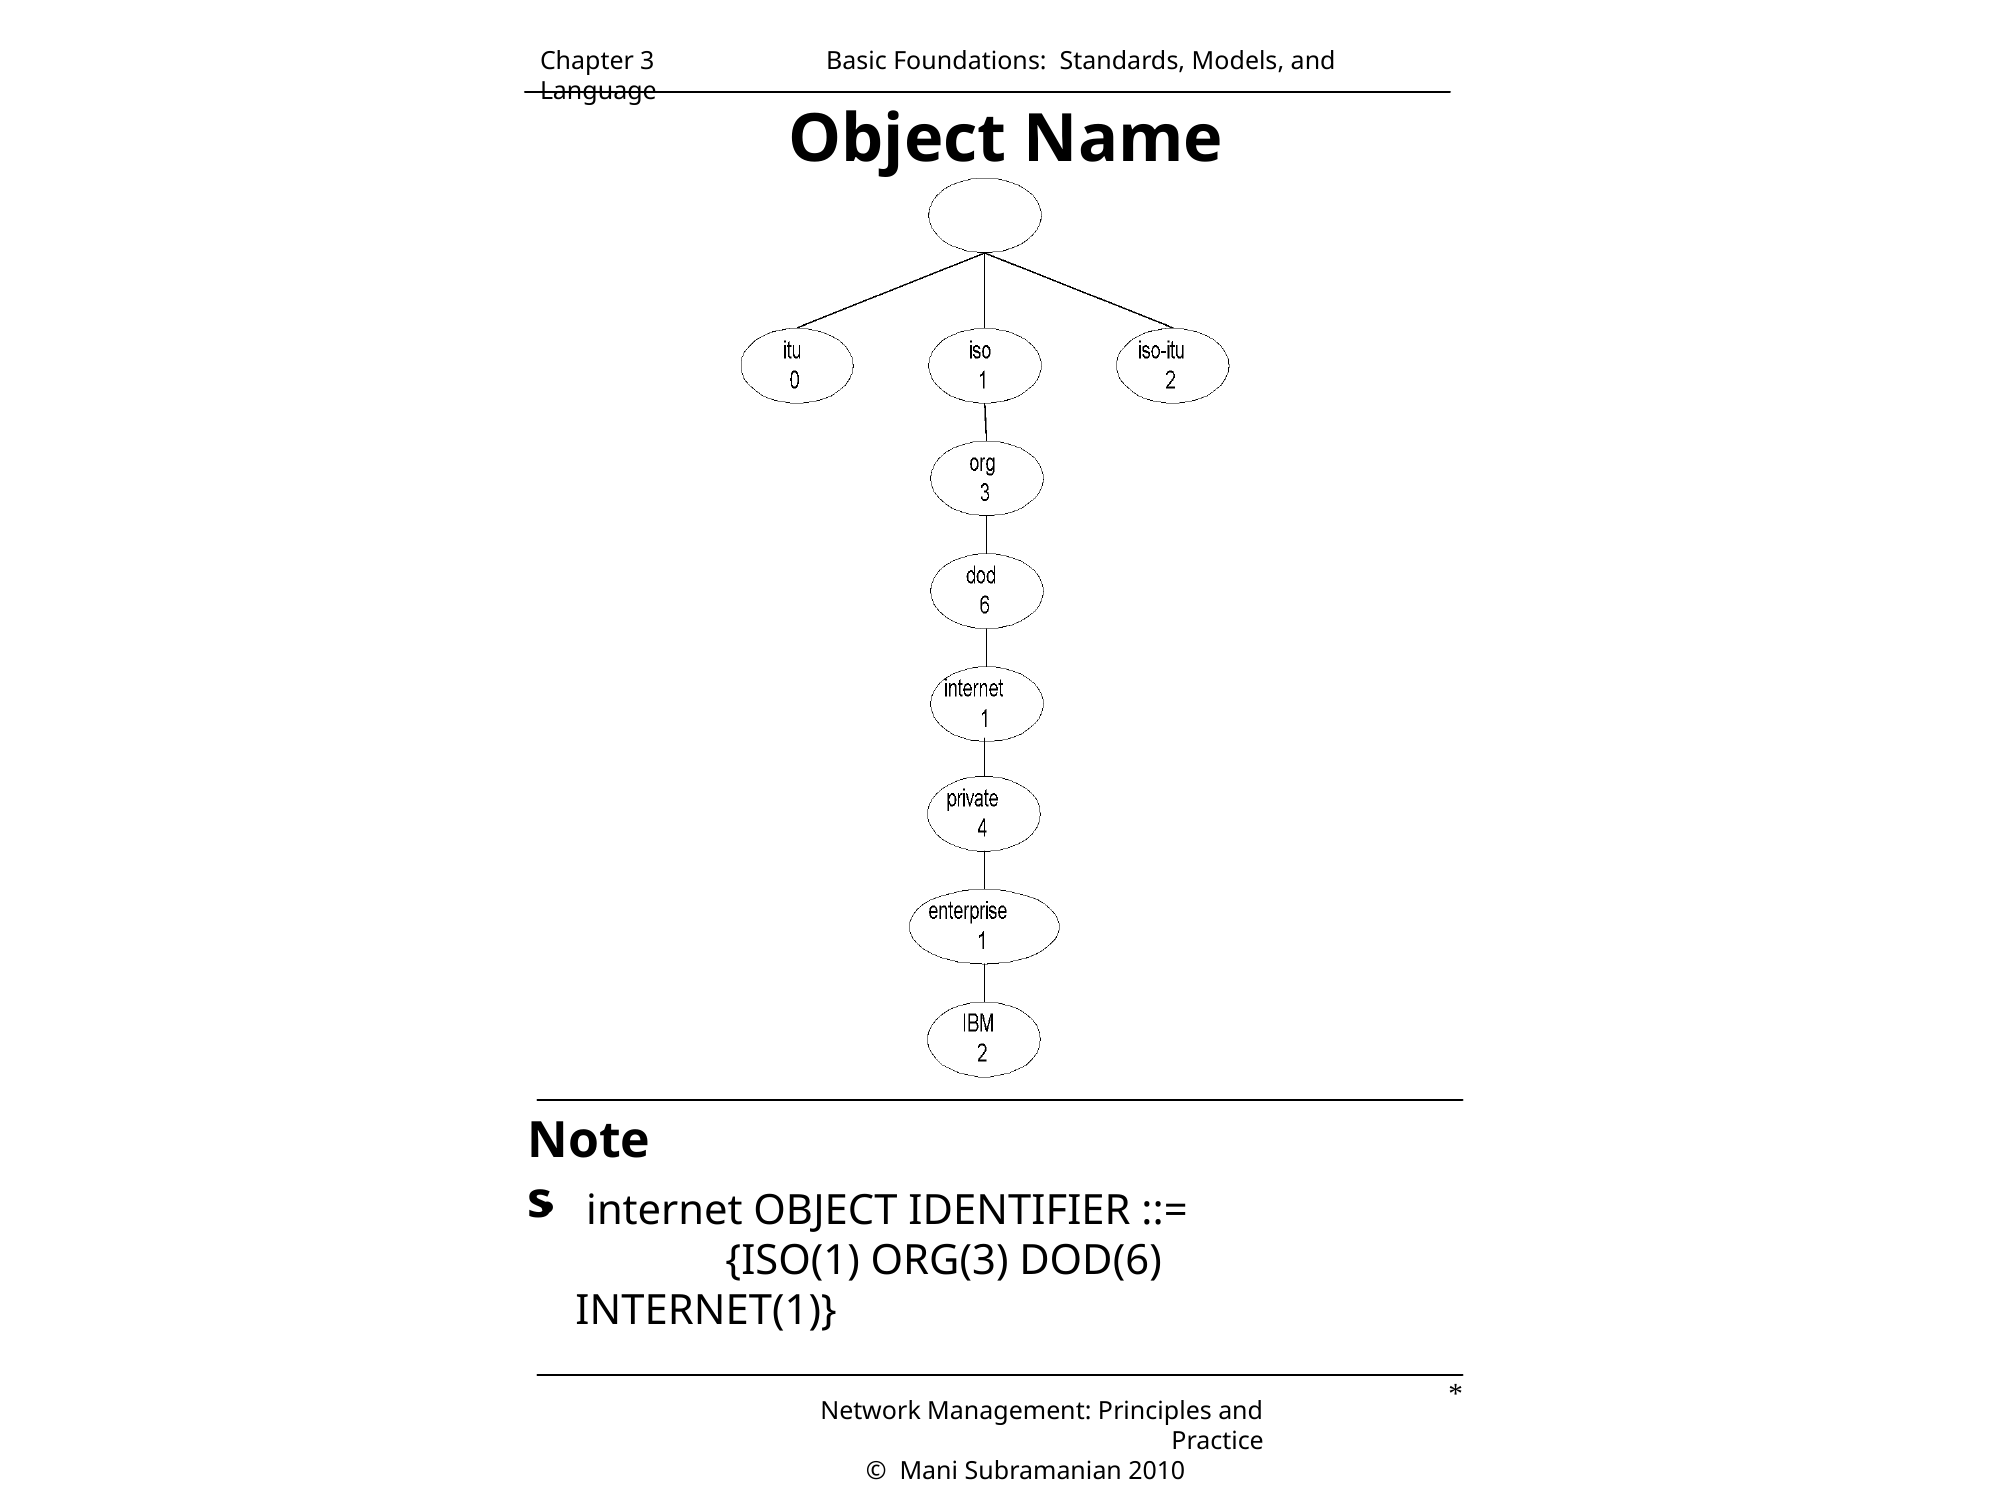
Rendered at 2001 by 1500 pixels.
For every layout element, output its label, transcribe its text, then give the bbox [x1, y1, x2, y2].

text_box Notes [437, 1099, 688, 1175]
text_box * [1243, 1366, 1479, 1467]
text_box Network Management: Principles and Practice © Mani Subramanian 2010 [737, 1387, 1243, 1463]
text_box internet OBJECT IDENTIFIER ::= {ISO(1) ORG(3) DOD(6) INTERNET(1)} [525, 1175, 1439, 1291]
picture [737, 174, 1233, 1080]
text_box Chapter 3 Basic Foundations: Standards, Models, and Language [525, 37, 1463, 83]
text_box Object Name [549, 87, 1463, 183]
